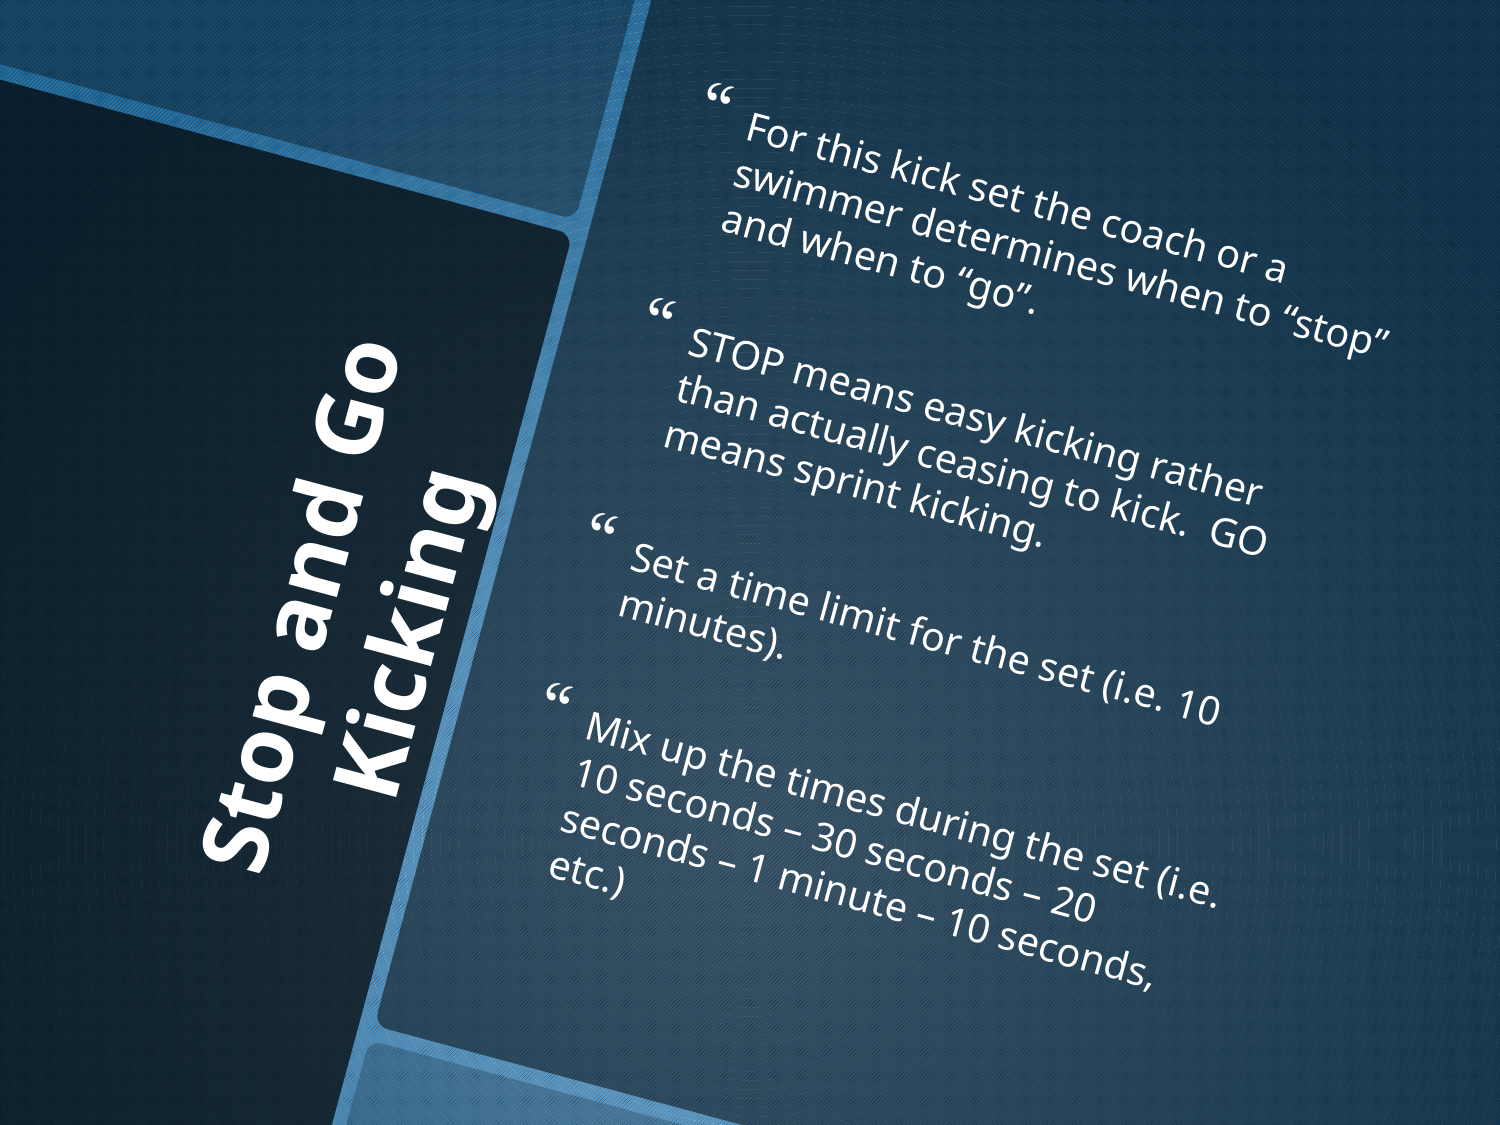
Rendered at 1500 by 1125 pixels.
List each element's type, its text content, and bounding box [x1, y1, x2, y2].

title Stop and Go Kicking [87, 175, 572, 1050]
list For this kick set the coach or a swimmer determines when to “stop” and when to “go”. STOP means easy kicking rather than actually ceasing to kick. GO means sprint kicking. Set a time limit for the set (i.e. 10 minutes). Mix up the times during the set (i.e. 10 seconds – 30 seconds – 20 seconds – 1 minute – 10 seconds, etc.) [475, 72, 1430, 1076]
